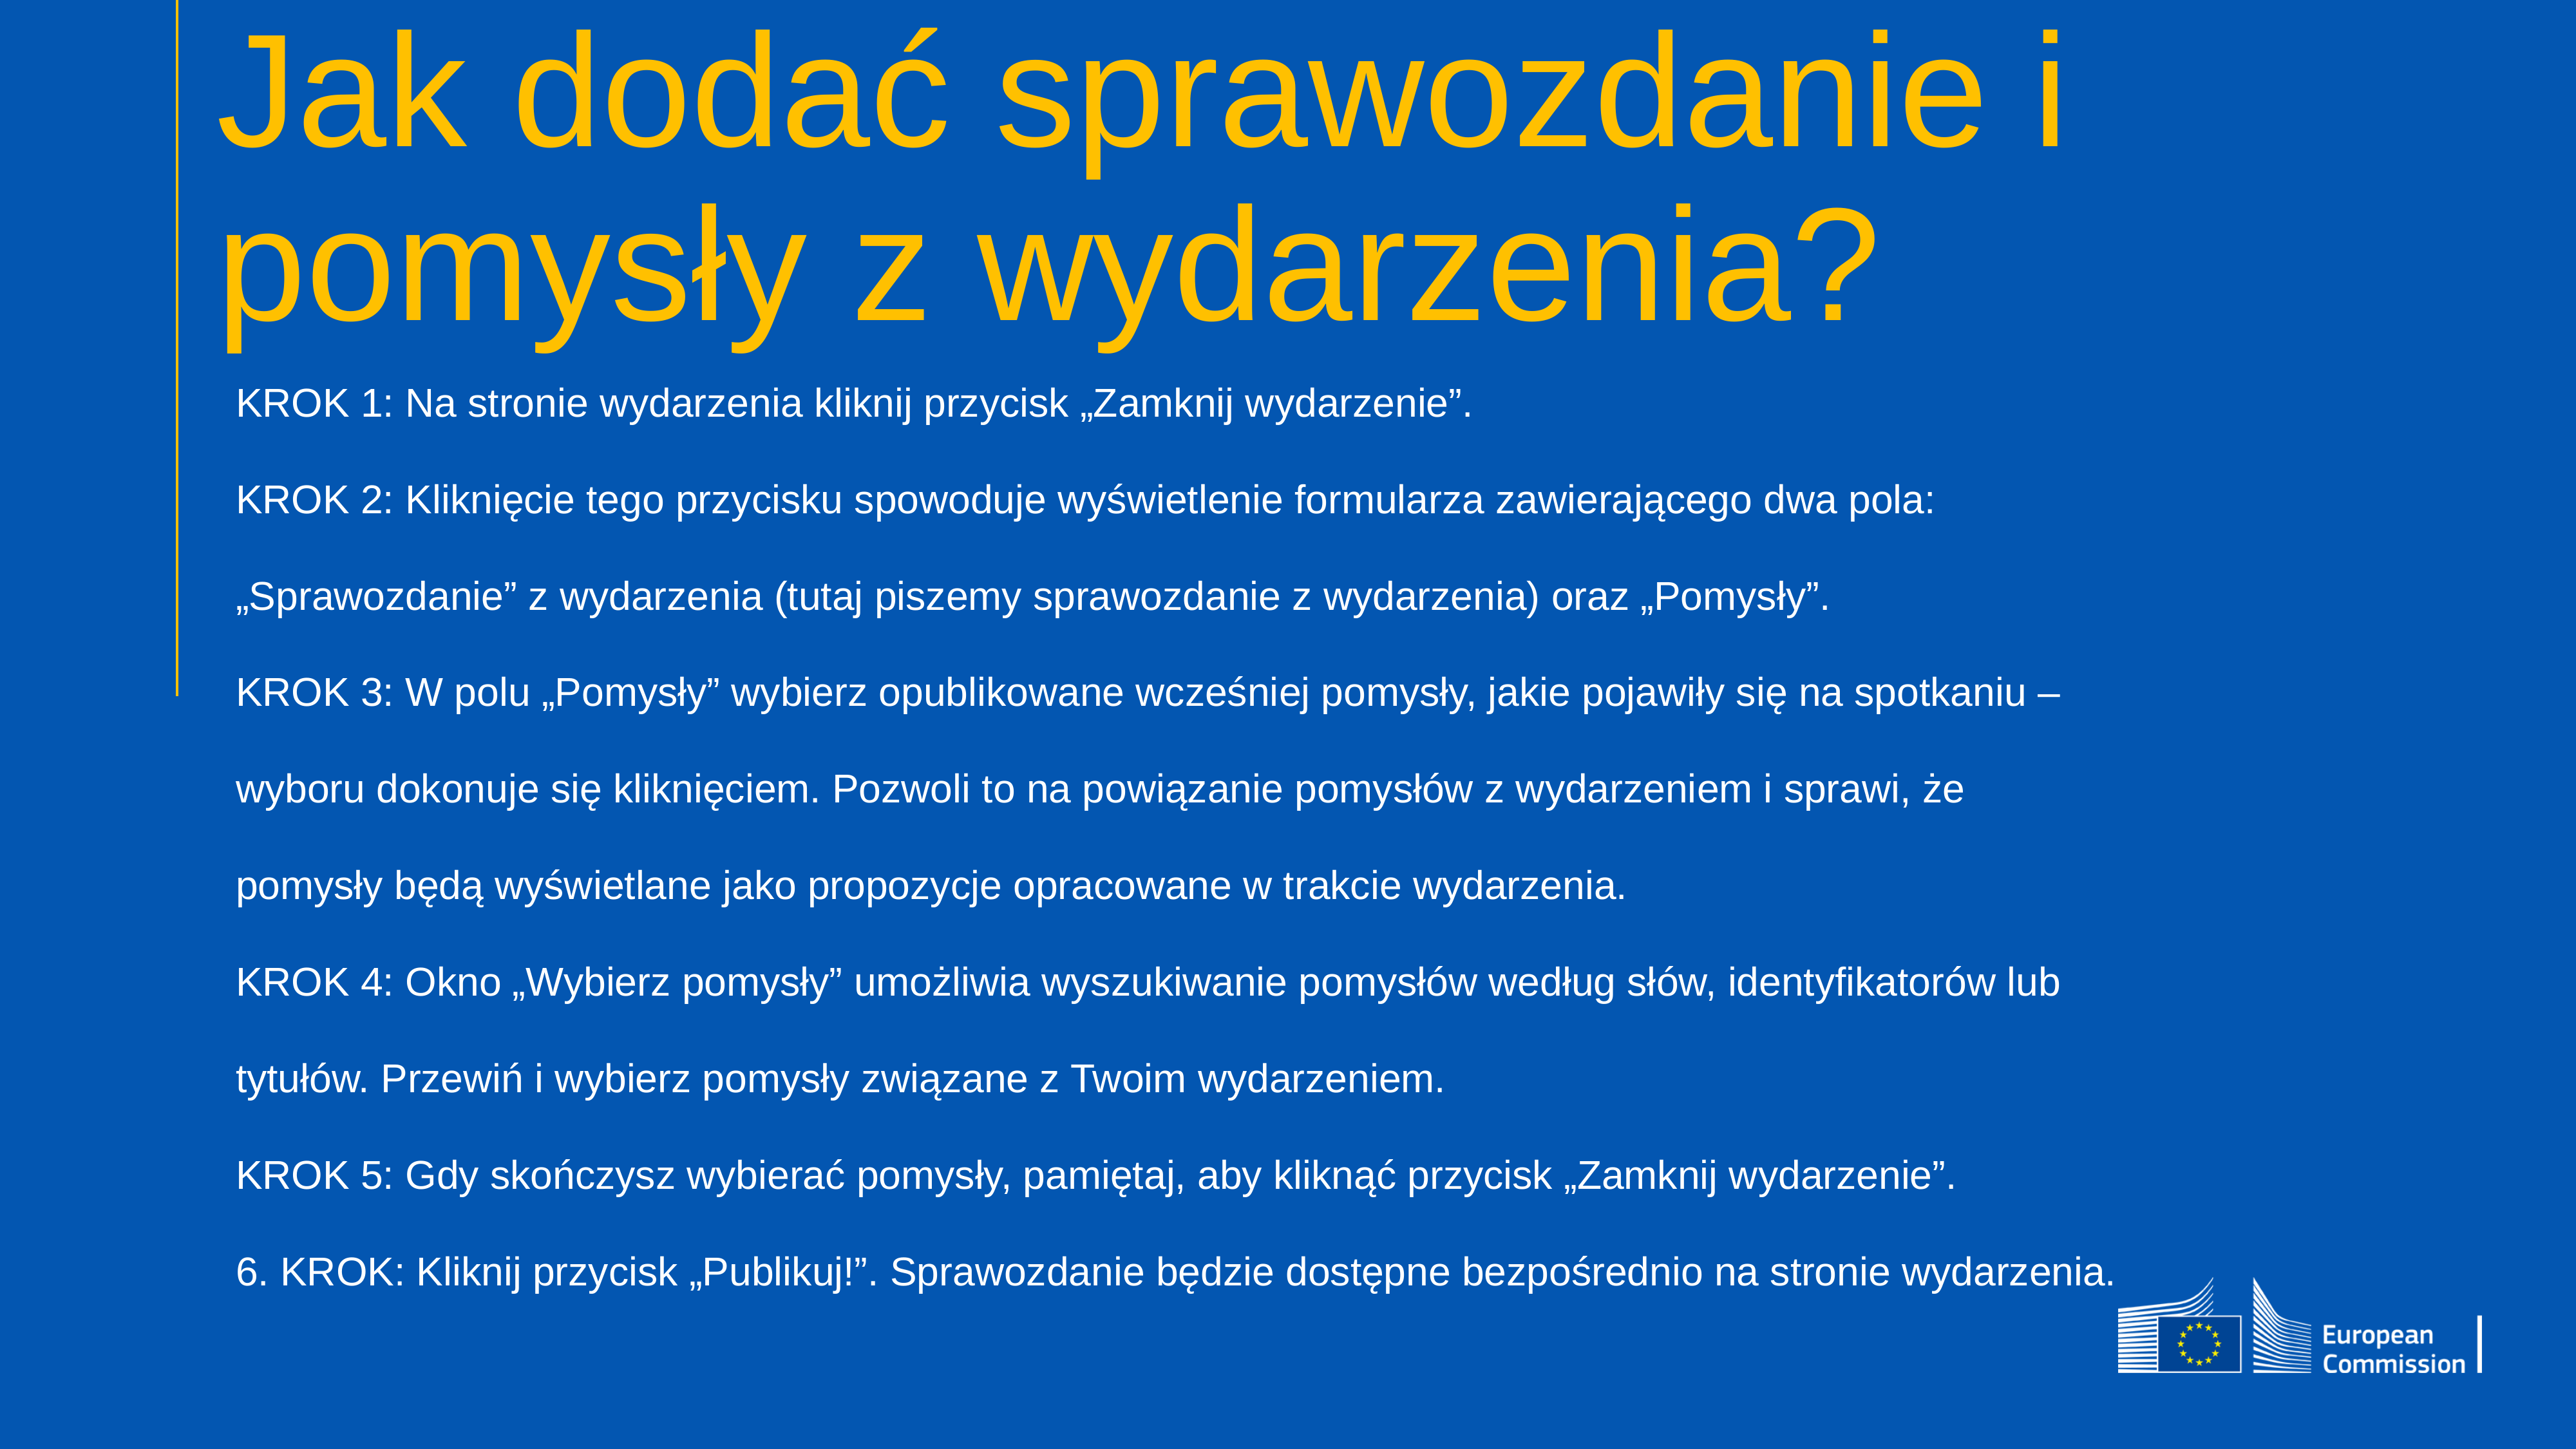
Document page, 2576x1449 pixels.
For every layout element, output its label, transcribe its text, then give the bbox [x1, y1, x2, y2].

picture [2118, 1277, 2482, 1373]
subtitle KROK 1: Na stronie wydarzenia kliknij przycisk „Zamknij wydarzenie”. KROK 2: Kliknięcie tego przycisku spowoduje wyświetlenie formularza zawierającego dwa pola: „Sprawozdanie” z wydarzenia (tutaj piszemy sprawozdanie z wydarzenia) oraz „Pomysły”. KROK 3: W polu „Pomysły” wybierz opublikowane wcześniej pomysły, jakie pojawiły się na spotkaniu – wyboru dokonuje się kliknięciem. Pozwoli to na powiązanie pomysłów z wydarzeniem i sprawi, że pomysły będą wyświetlane jako propozycje opracowane w trakcie wydarzenia. KROK 4: Okno „Wybierz pomysły” umożliwia wyszukiwanie pomysłów według słów, identyfikatorów lub tytułów. Przewiń i wybierz pomysły związane z Twoim wydarzeniem. KROK 5: Gdy skończysz wybierać pomysły, pamiętaj, aby kliknąć przycisk „Zamknij wydarzenie”. 6. KROK: Kliknij przycisk „Publikuj!”. Sprawozdanie będzie dostępne bezpośrednio na stronie wydarzenia. [226, 372, 2482, 1111]
title Jak dodać sprawozdanie i pomysły z wydarzenia? [207, 0, 2463, 355]
